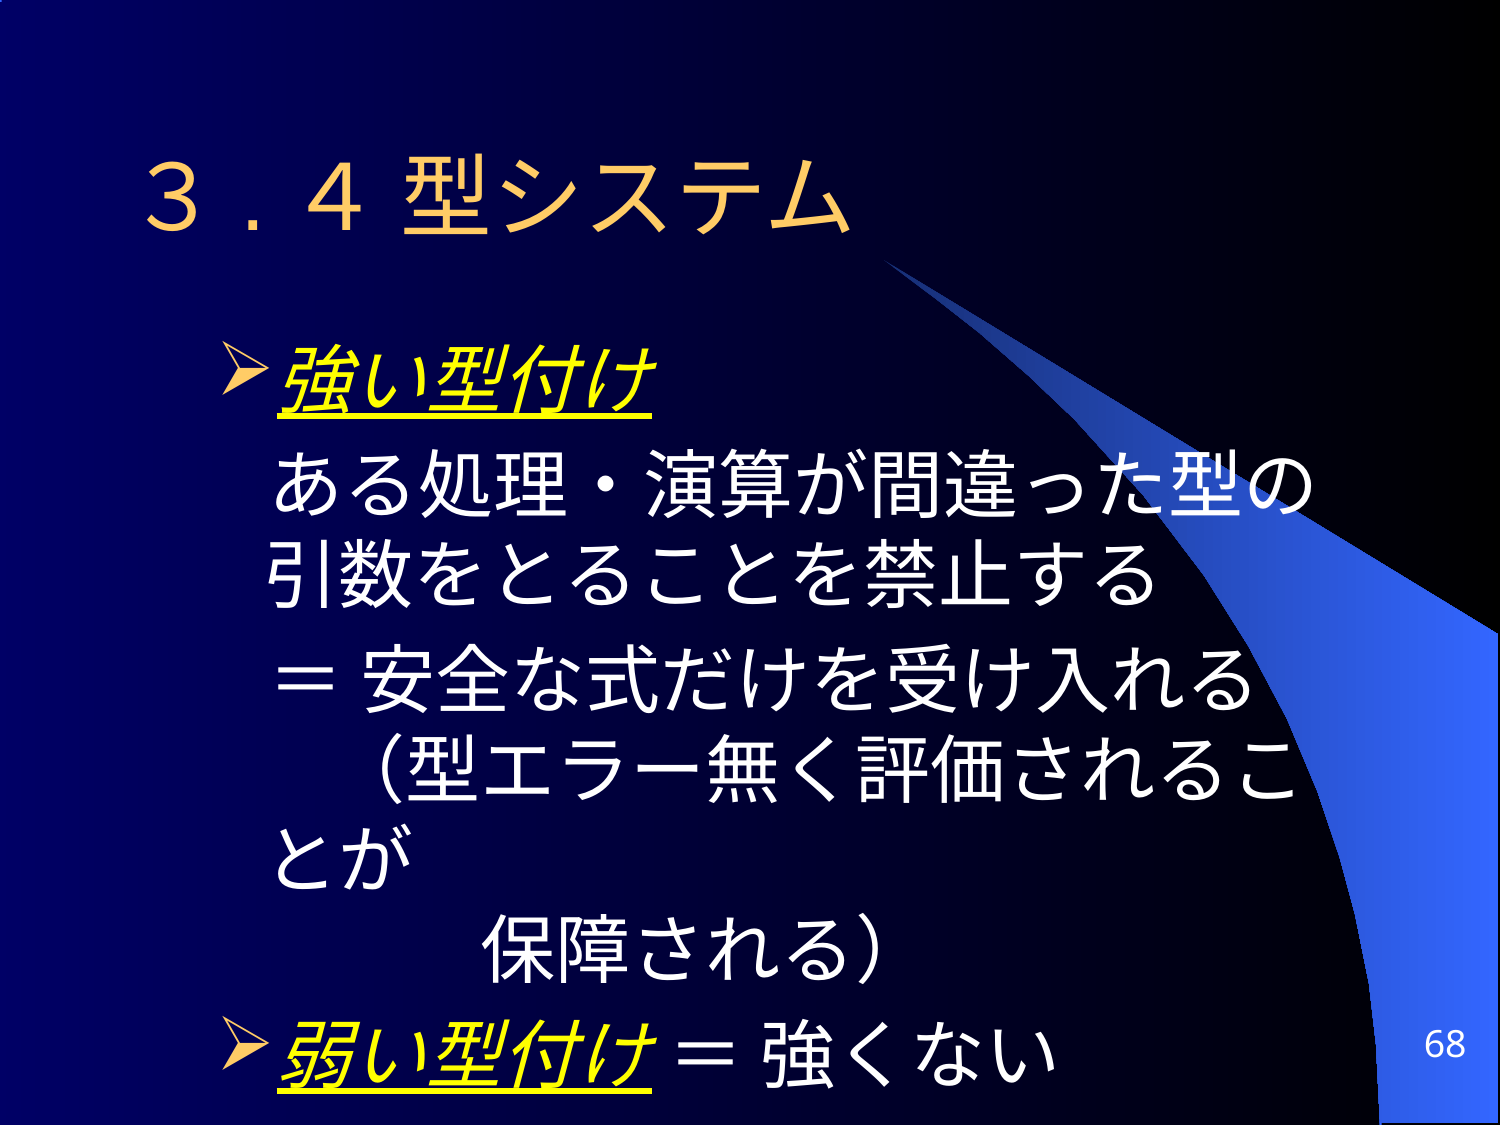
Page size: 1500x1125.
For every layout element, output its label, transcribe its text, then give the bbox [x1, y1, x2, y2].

list 強い型付け ある処理・演算が間違った型の引数をとることを禁止する ＝ 安全な式だけを受け入れる （型エラー無く評価されることが 保障される） 弱い型付け ＝ 強くない [111, 324, 1388, 1059]
text_box 68 [1328, 1008, 1482, 1071]
title ３.４ 型システム [111, 99, 1438, 288]
